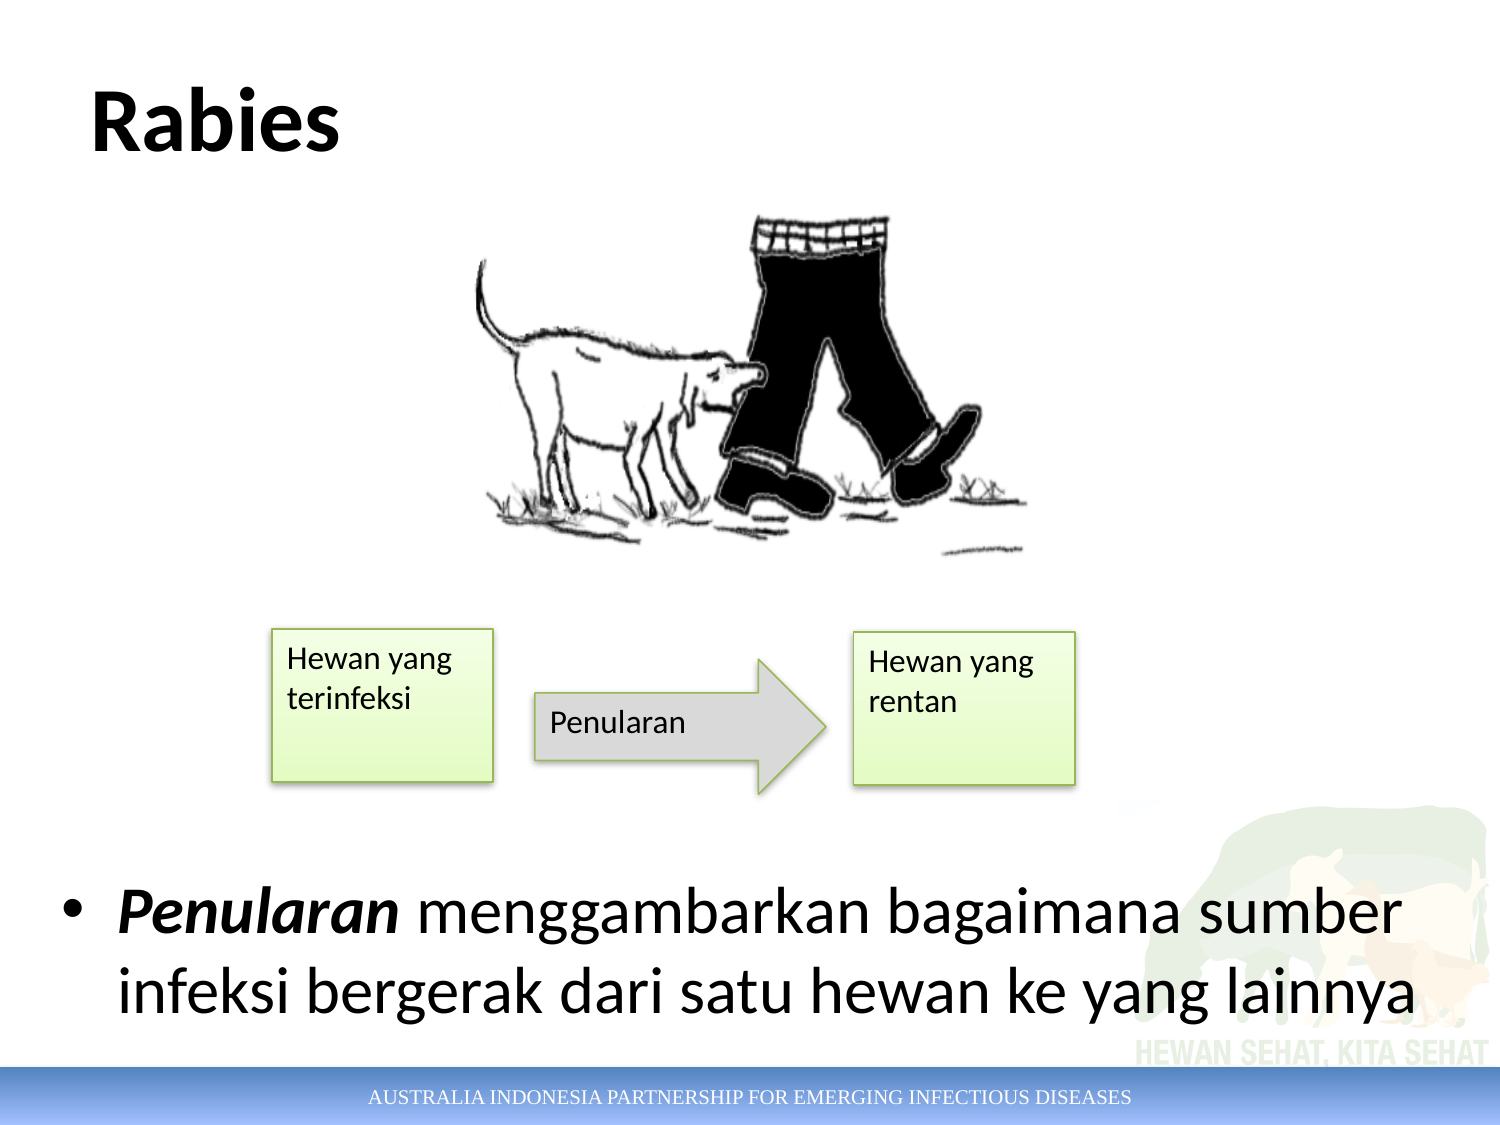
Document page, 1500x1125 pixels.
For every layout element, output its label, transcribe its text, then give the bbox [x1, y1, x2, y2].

list Penularan menggambarkan bagaimana sumber infeksi bergerak dari satu hewan ke yang lainnya [46, 859, 1454, 1059]
title Rabies [75, 45, 1425, 185]
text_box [271, 628, 1076, 795]
picture [471, 212, 1029, 559]
